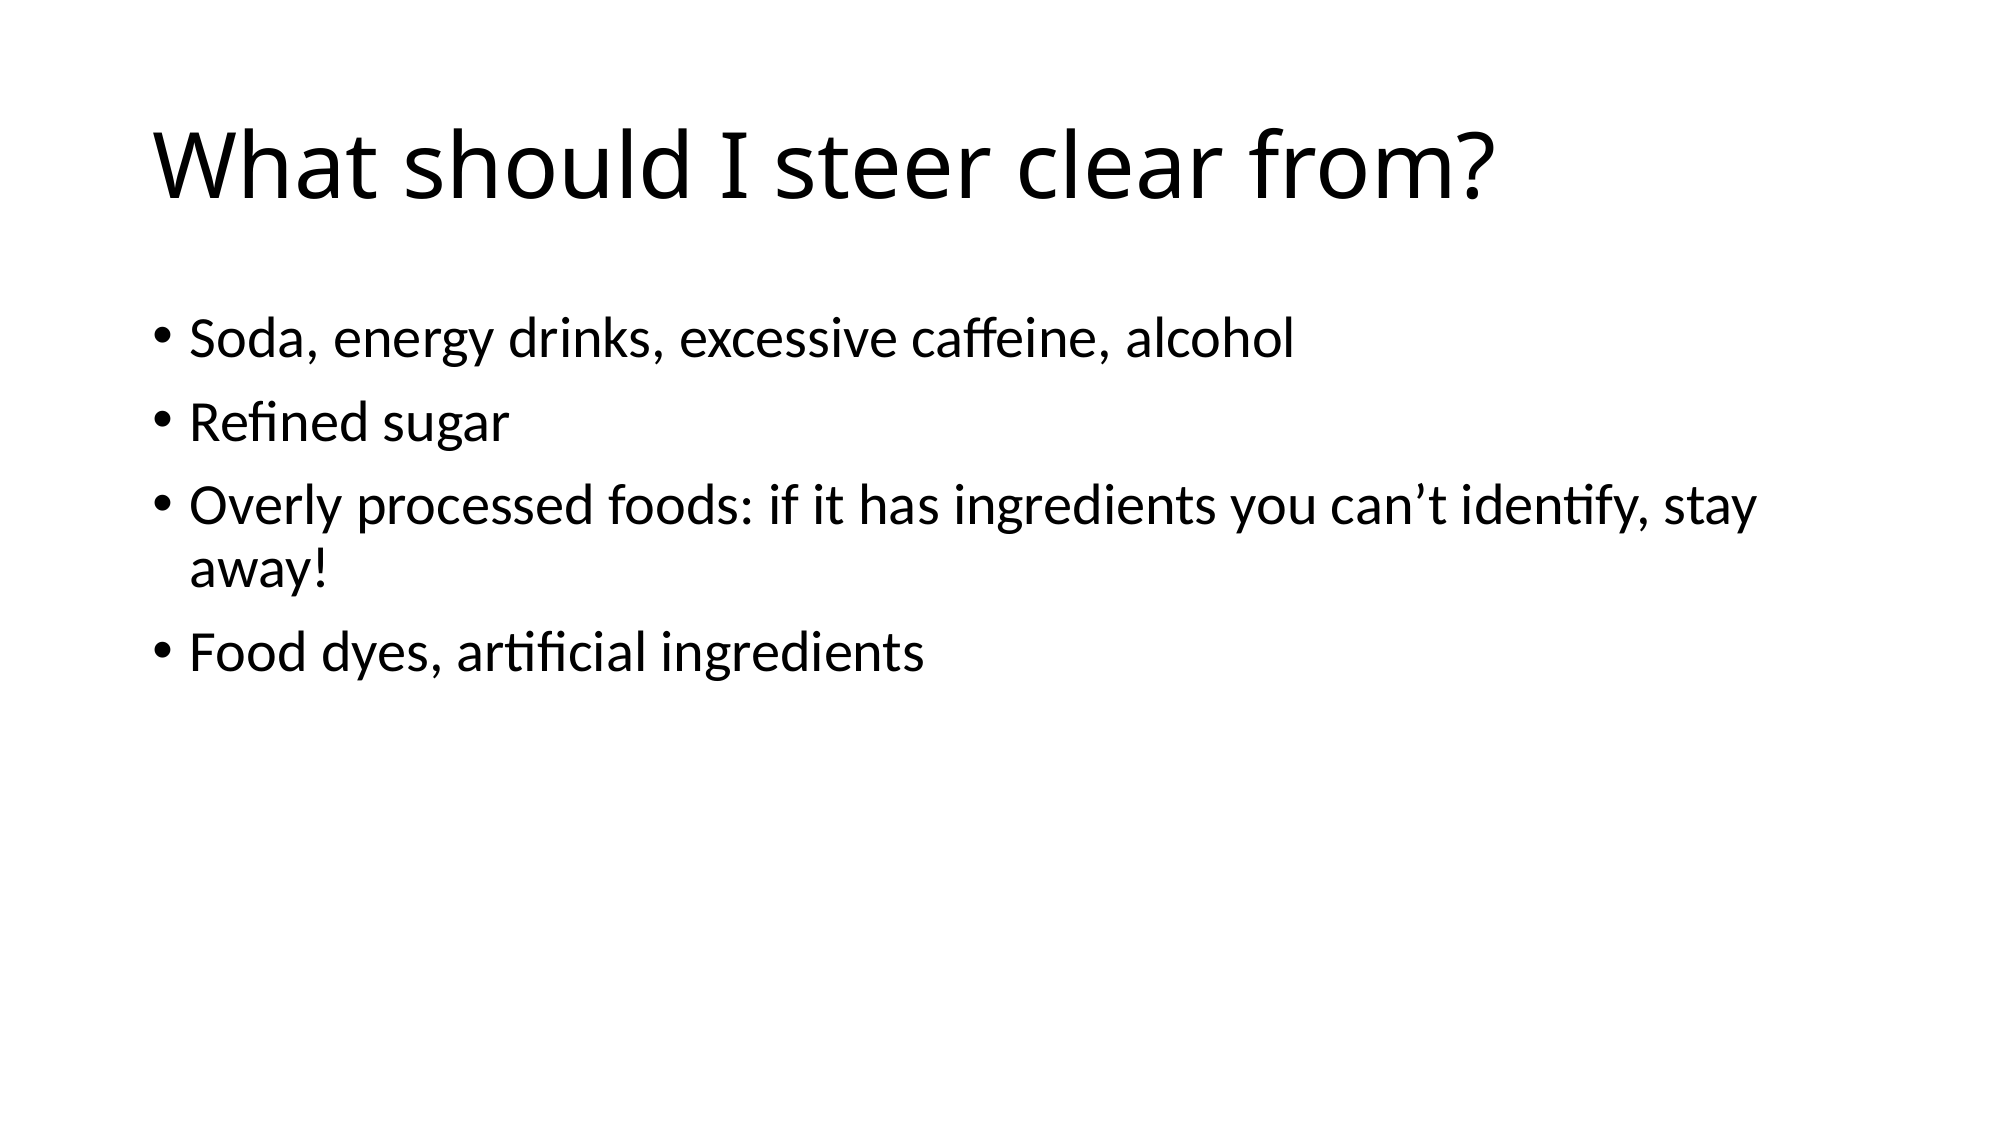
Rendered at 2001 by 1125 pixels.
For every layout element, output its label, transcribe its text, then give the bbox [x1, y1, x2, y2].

title What should I steer clear from? [137, 59, 1863, 278]
list Soda, energy drinks, excessive caffeine, alcohol Refined sugar Overly processed foods: if it has ingredients you can’t identify, stay away! Food dyes, artificial ingredients [137, 299, 1863, 1014]
